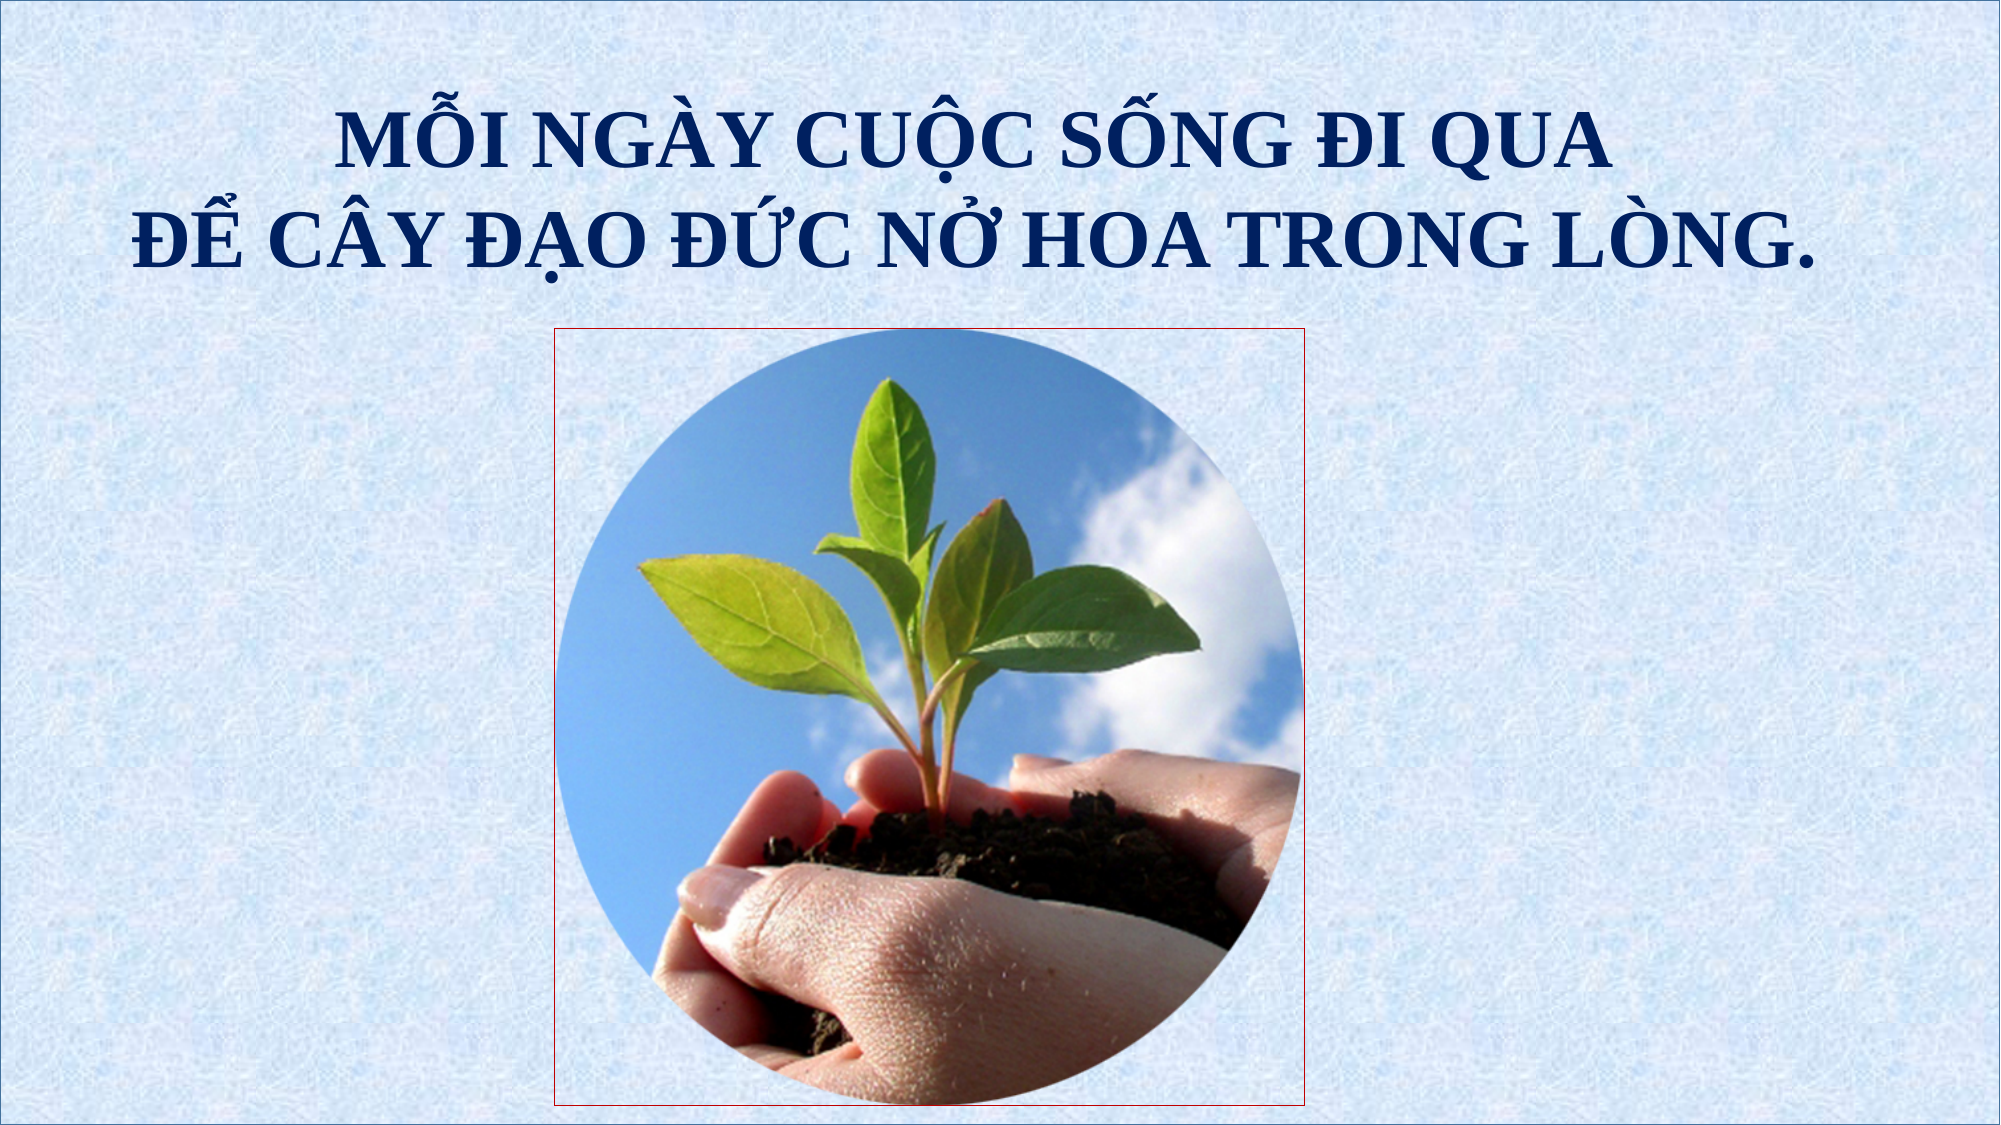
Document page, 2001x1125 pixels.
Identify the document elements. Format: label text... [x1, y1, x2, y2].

picture [554, 328, 1305, 1106]
text_box [0, 0, 2000, 1125]
text_box MỖI NGÀY CUỘC SỐNG ĐI QUA ĐỂ CÂY ĐẠO ĐỨC NỞ HOA TRONG LÒNG. [95, 76, 1854, 292]
